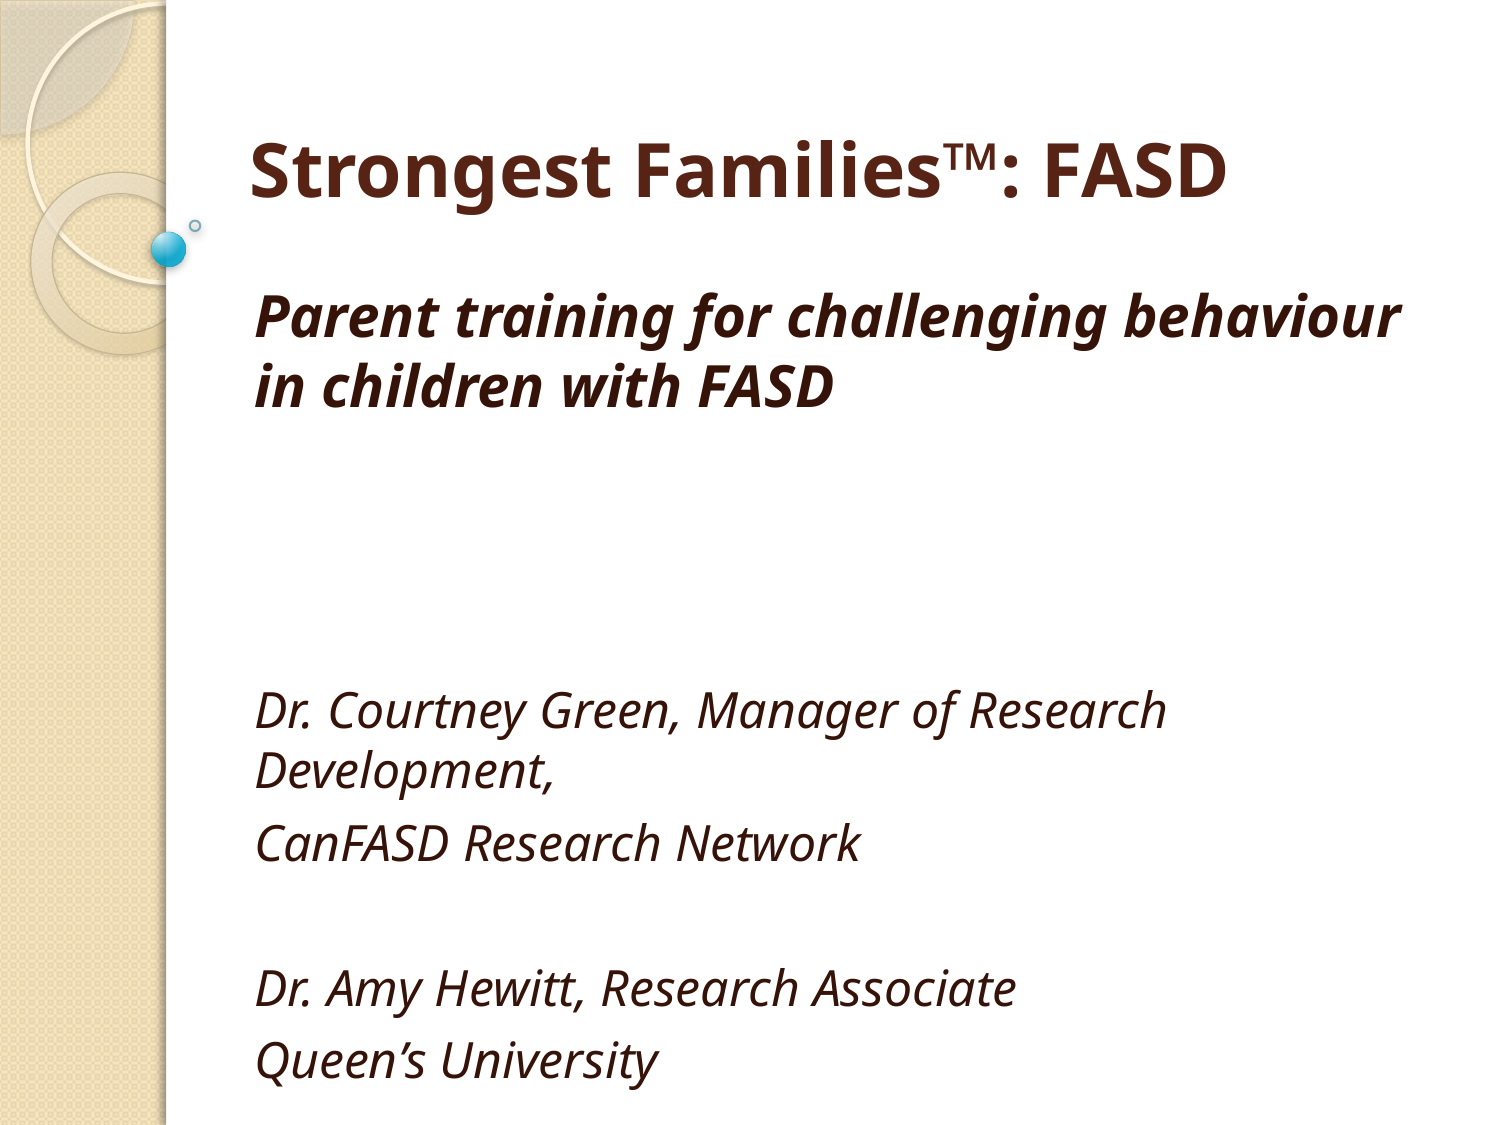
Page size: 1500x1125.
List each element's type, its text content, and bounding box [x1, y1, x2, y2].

title Strongest Families™: FASD [234, 113, 1450, 278]
subtitle Parent training for challenging behaviour in children with FASD Dr. Courtney Green, Manager of Research Development, CanFASD Research Network Dr. Amy Hewitt, Research Associate Queen’s University [234, 278, 1450, 1070]
